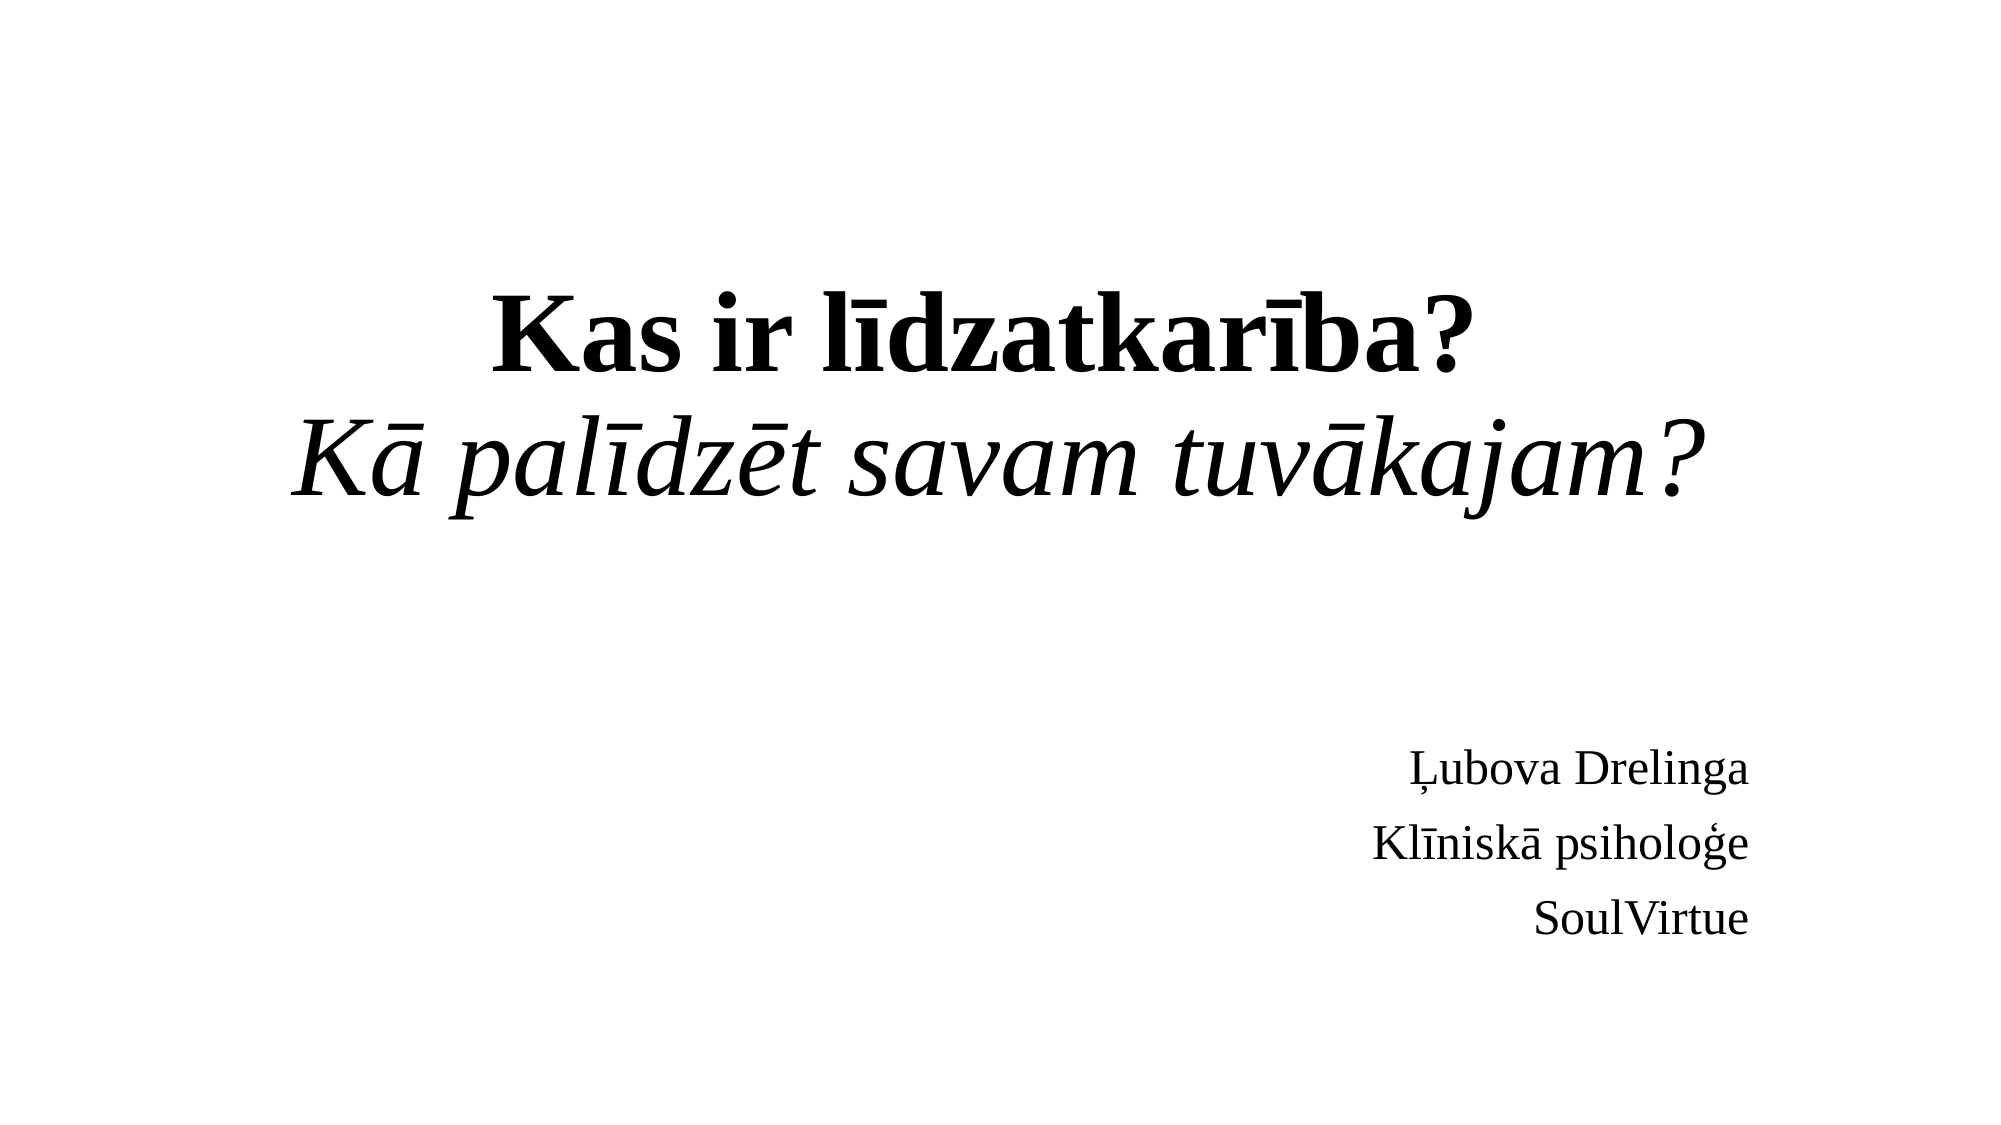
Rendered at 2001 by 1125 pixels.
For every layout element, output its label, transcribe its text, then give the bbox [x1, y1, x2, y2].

subtitle Ļubova Drelinga Klīniskā psiholoģe SoulVirtue [249, 741, 1750, 982]
title Kas ir līdzatkarība? Kā palīdzēt savam tuvākajam? [249, 184, 1750, 659]
